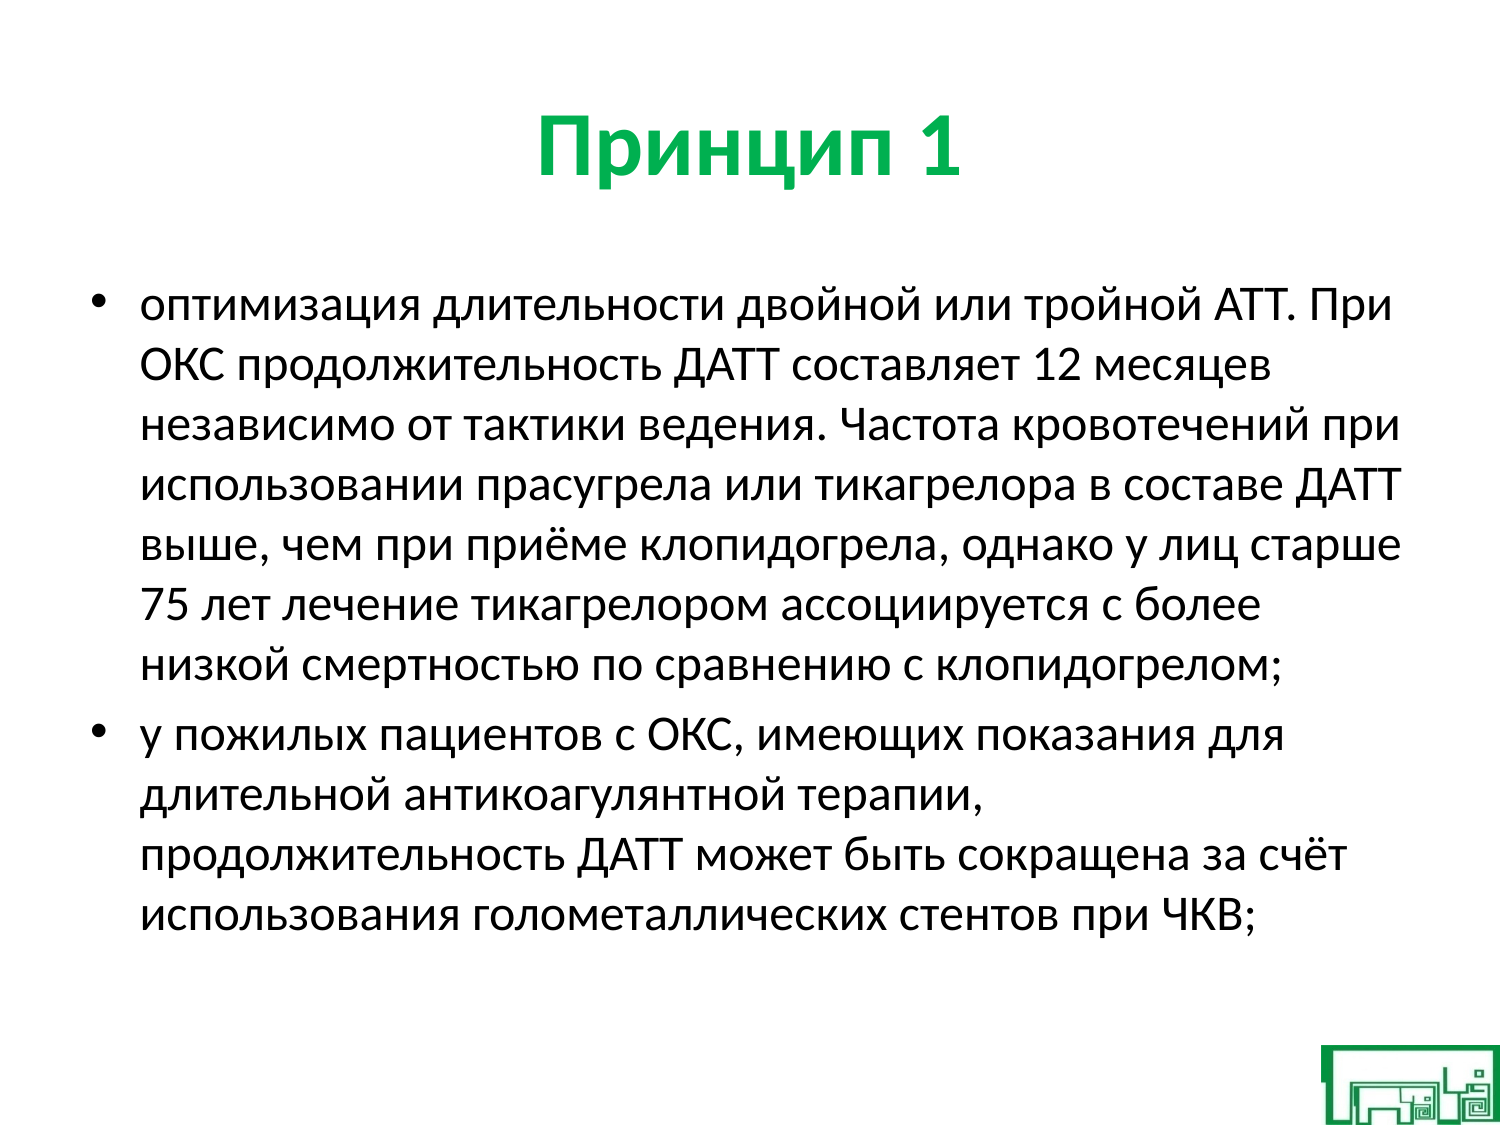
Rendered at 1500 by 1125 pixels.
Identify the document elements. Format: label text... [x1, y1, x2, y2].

title Принцип 1 [75, 45, 1425, 233]
picture [1321, 1045, 1500, 1125]
list оптимизация длительности двойной или тройной АТТ. При ОКС продолжительность ДАТТ составляет 12 месяцев независимо от тактики ведения. Частота кровотечений при использовании прасугрела или тикагрелора в составе ДАТТ выше, чем при приёме клопидогрела, однако у лиц старше 75 лет лечение тикагрелором ассоциируется с более низкой смертностью по сравнению с клопидогрелом; у пожилых пациентов с ОКС, имеющих показания для длительной антикоагулянтной терапии, продолжительность ДАТТ может быть сокращена за счёт использования голометаллических стентов при ЧКВ; [75, 262, 1425, 1005]
